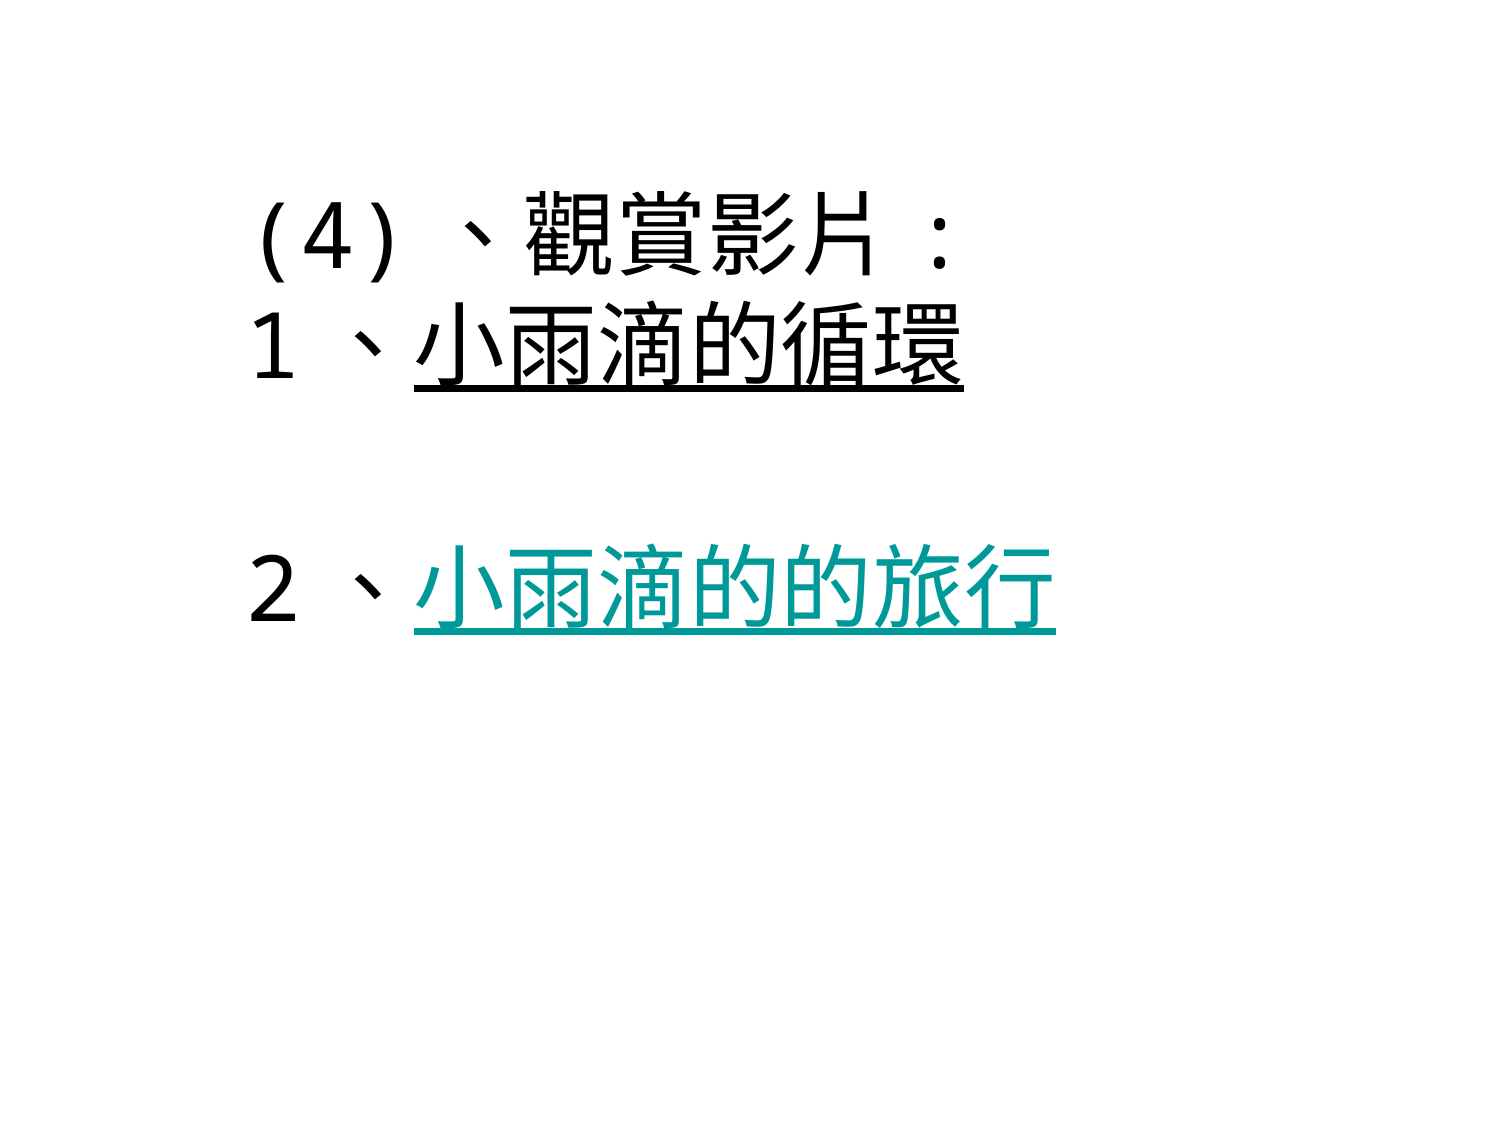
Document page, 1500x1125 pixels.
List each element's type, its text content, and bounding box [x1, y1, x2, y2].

title (4)、觀賞影片: 1、小雨滴的循環 2、小雨滴的的旅行 [230, 45, 1425, 906]
